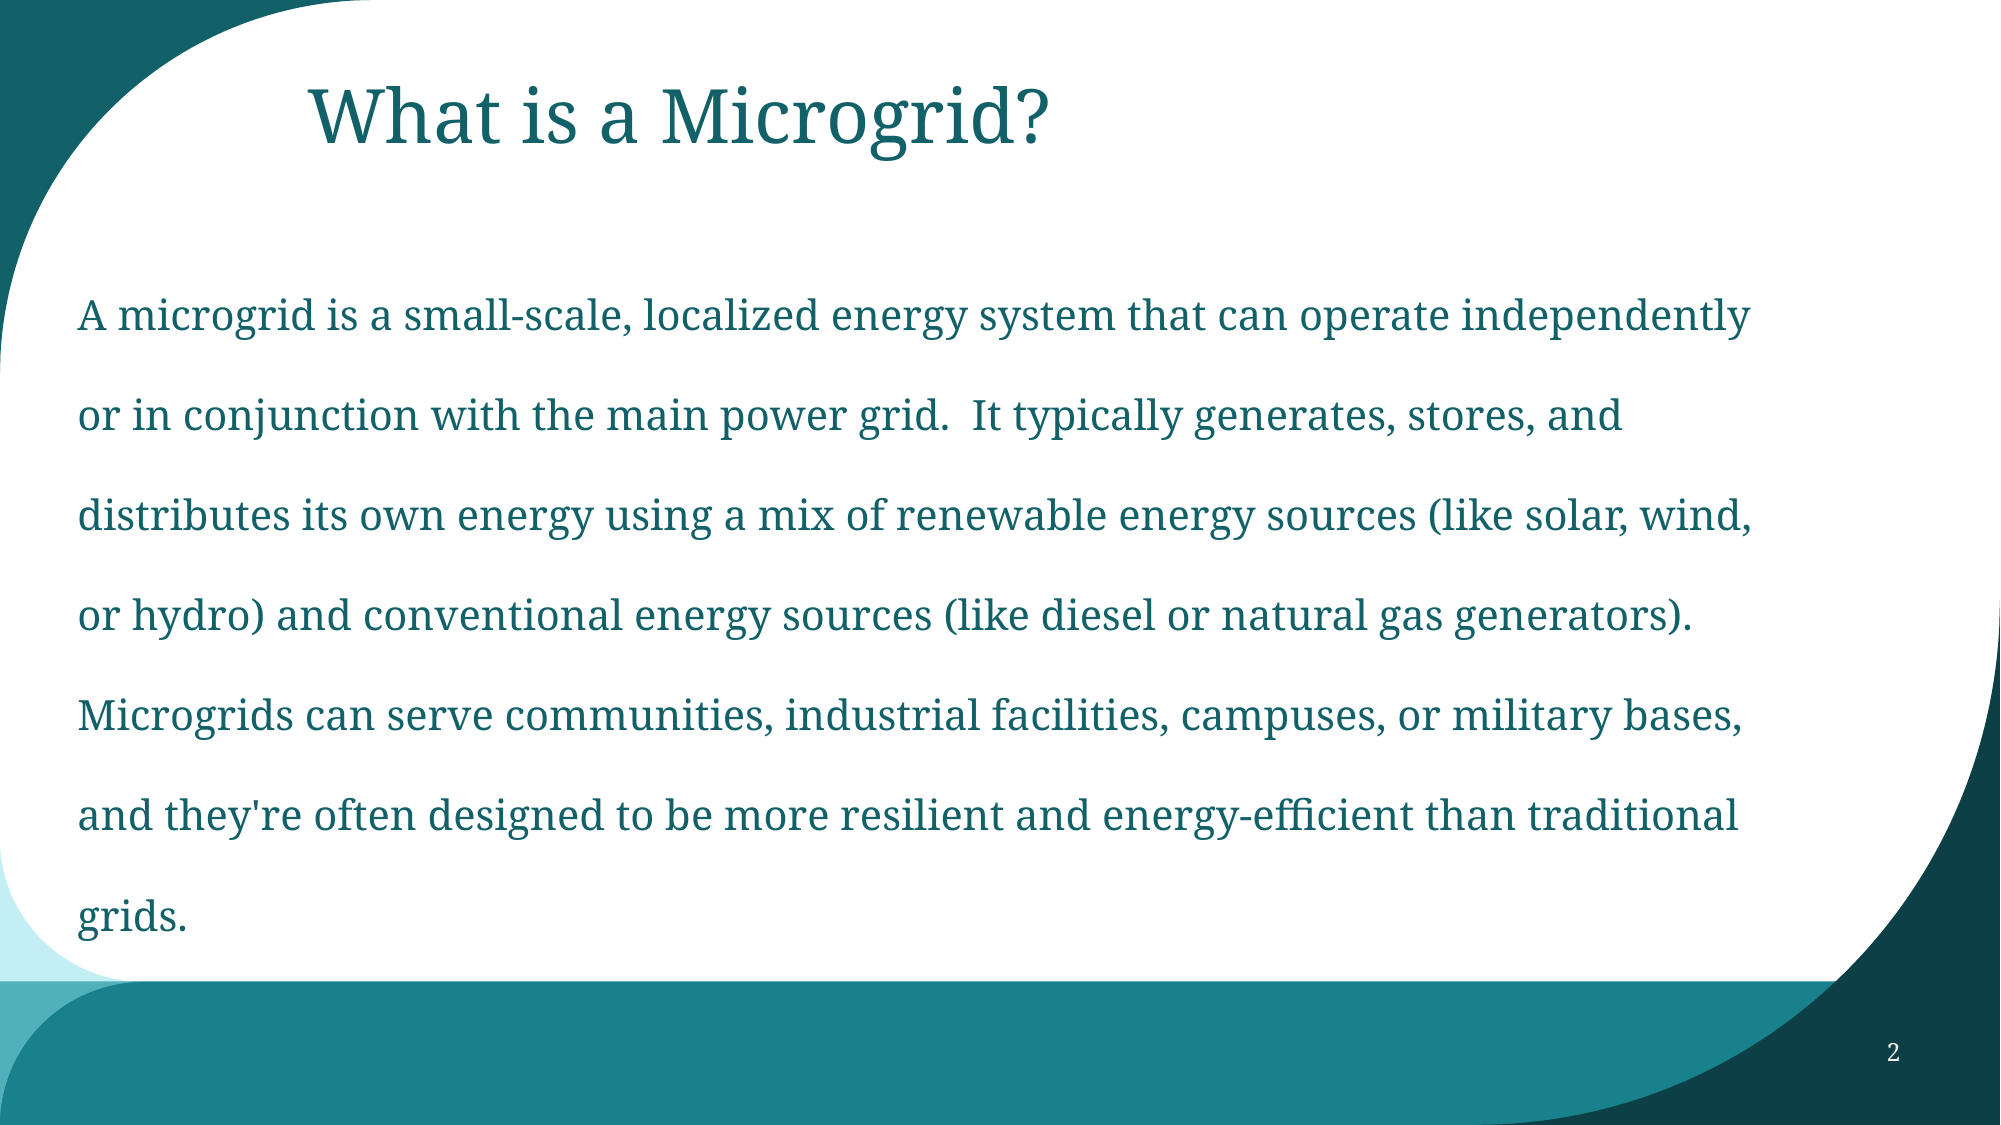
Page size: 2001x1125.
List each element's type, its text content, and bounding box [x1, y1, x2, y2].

title What is a Microgrid? [292, 54, 1708, 185]
text_box A microgrid is a small-scale, localized energy system that can operate independently or in conjunction with the main power grid. It typically generates, stores, and distributes its own energy using a mix of renewable energy sources (like solar, wind, or hydro) and conventional energy sources (like diesel or natural gas generators). Microgrids can serve communities, industrial facilities, campuses, or military bases, and they're often designed to be more resilient and energy-efficient than traditional grids. [62, 231, 1788, 947]
slide_number 2 [1787, 981, 2000, 1125]
